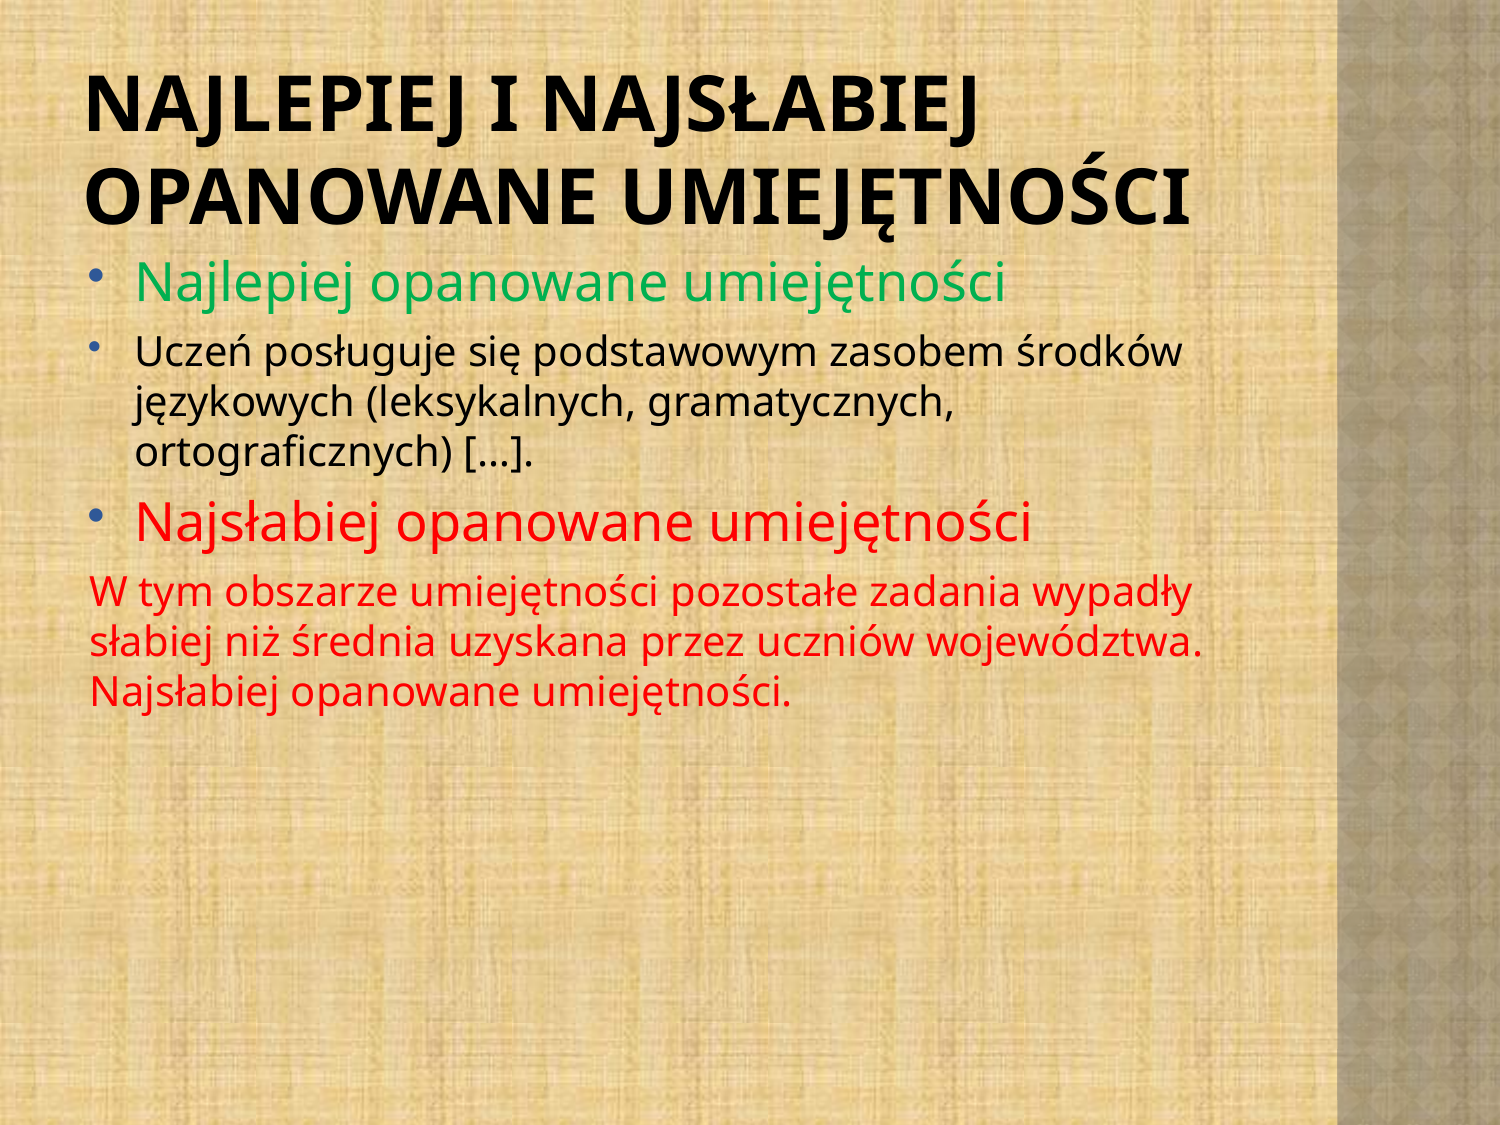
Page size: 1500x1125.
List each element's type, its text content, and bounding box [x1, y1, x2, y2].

title Najlepiej i najsłabiej opanowane umiejętności [75, 52, 1263, 239]
list Najlepiej opanowane umiejętności Uczeń posługuje się podstawowym zasobem środków językowych (leksykalnych, gramatycznych, ortograficznych) […]. Najsłabiej opanowane umiejętności W tym obszarze umiejętności pozostałe zadania wypadły słabiej niż średnia uzyskana przez uczniów województwa. Najsłabiej opanowane umiejętności. [74, 239, 1263, 1036]
picture [0, 0, 1500, 1125]
